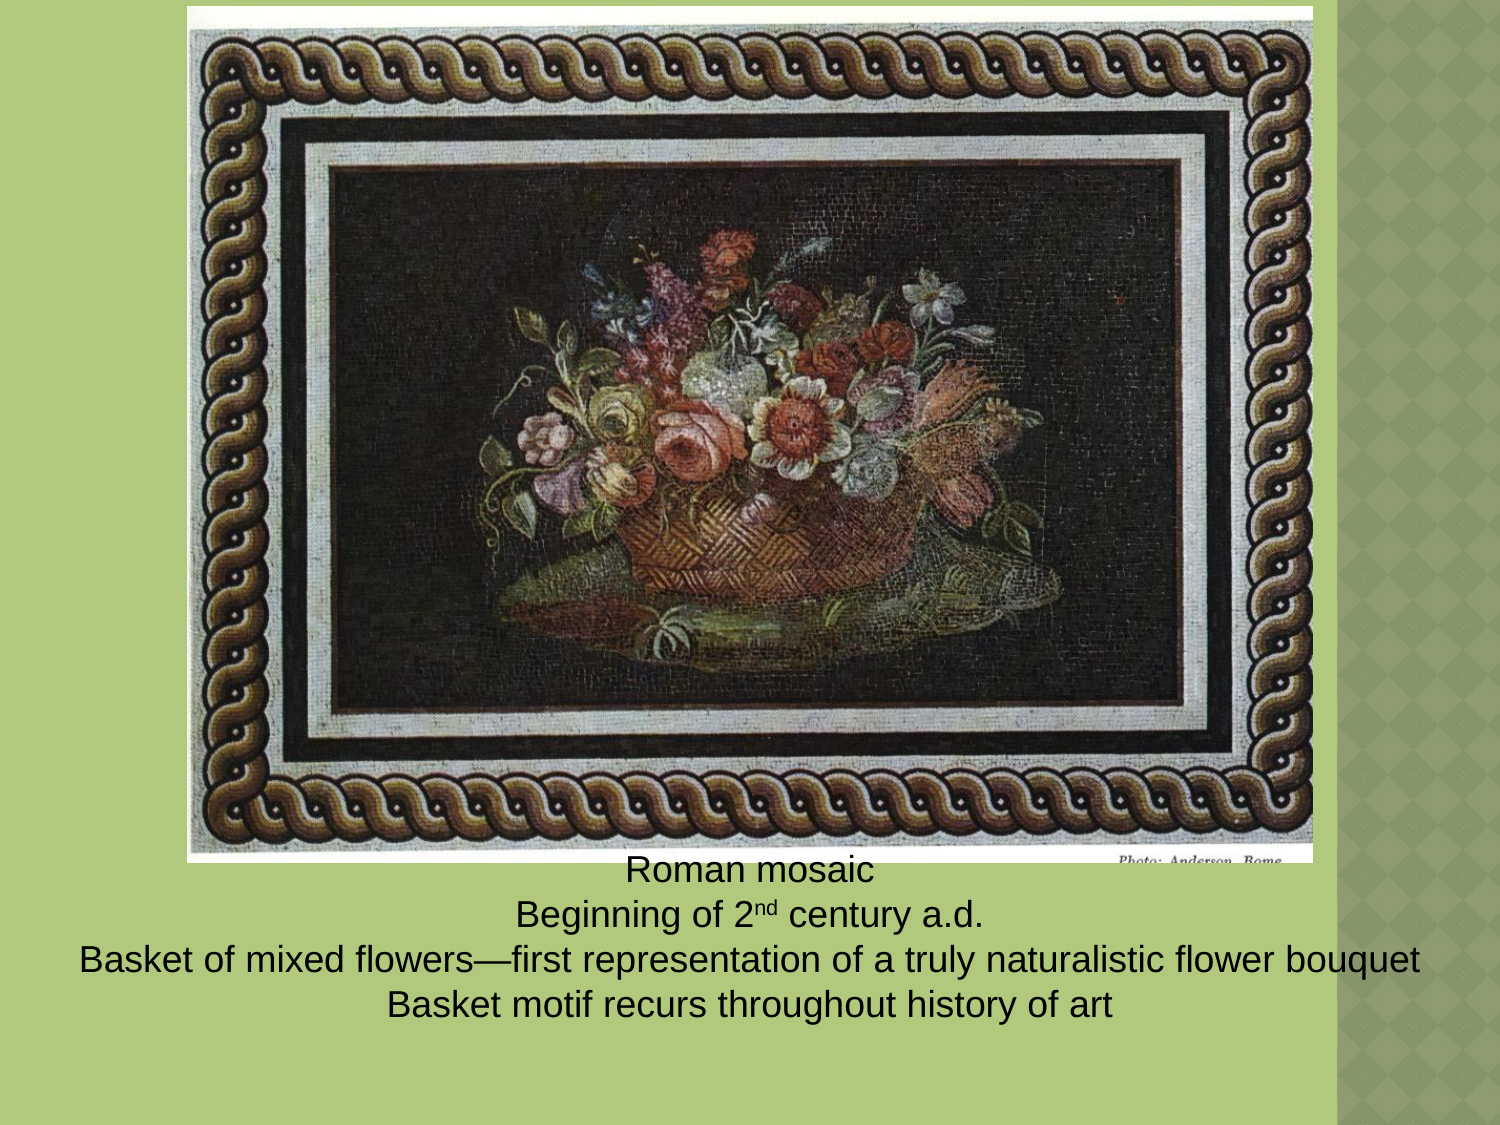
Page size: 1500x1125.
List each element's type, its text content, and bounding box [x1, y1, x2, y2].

picture [186, 5, 1313, 863]
text_box Roman mosaic Beginning of 2nd century a.d. Basket of mixed flowers—first representation of a truly naturalistic flower bouquet Basket motif recurs throughout history of art [24, 837, 1475, 1032]
